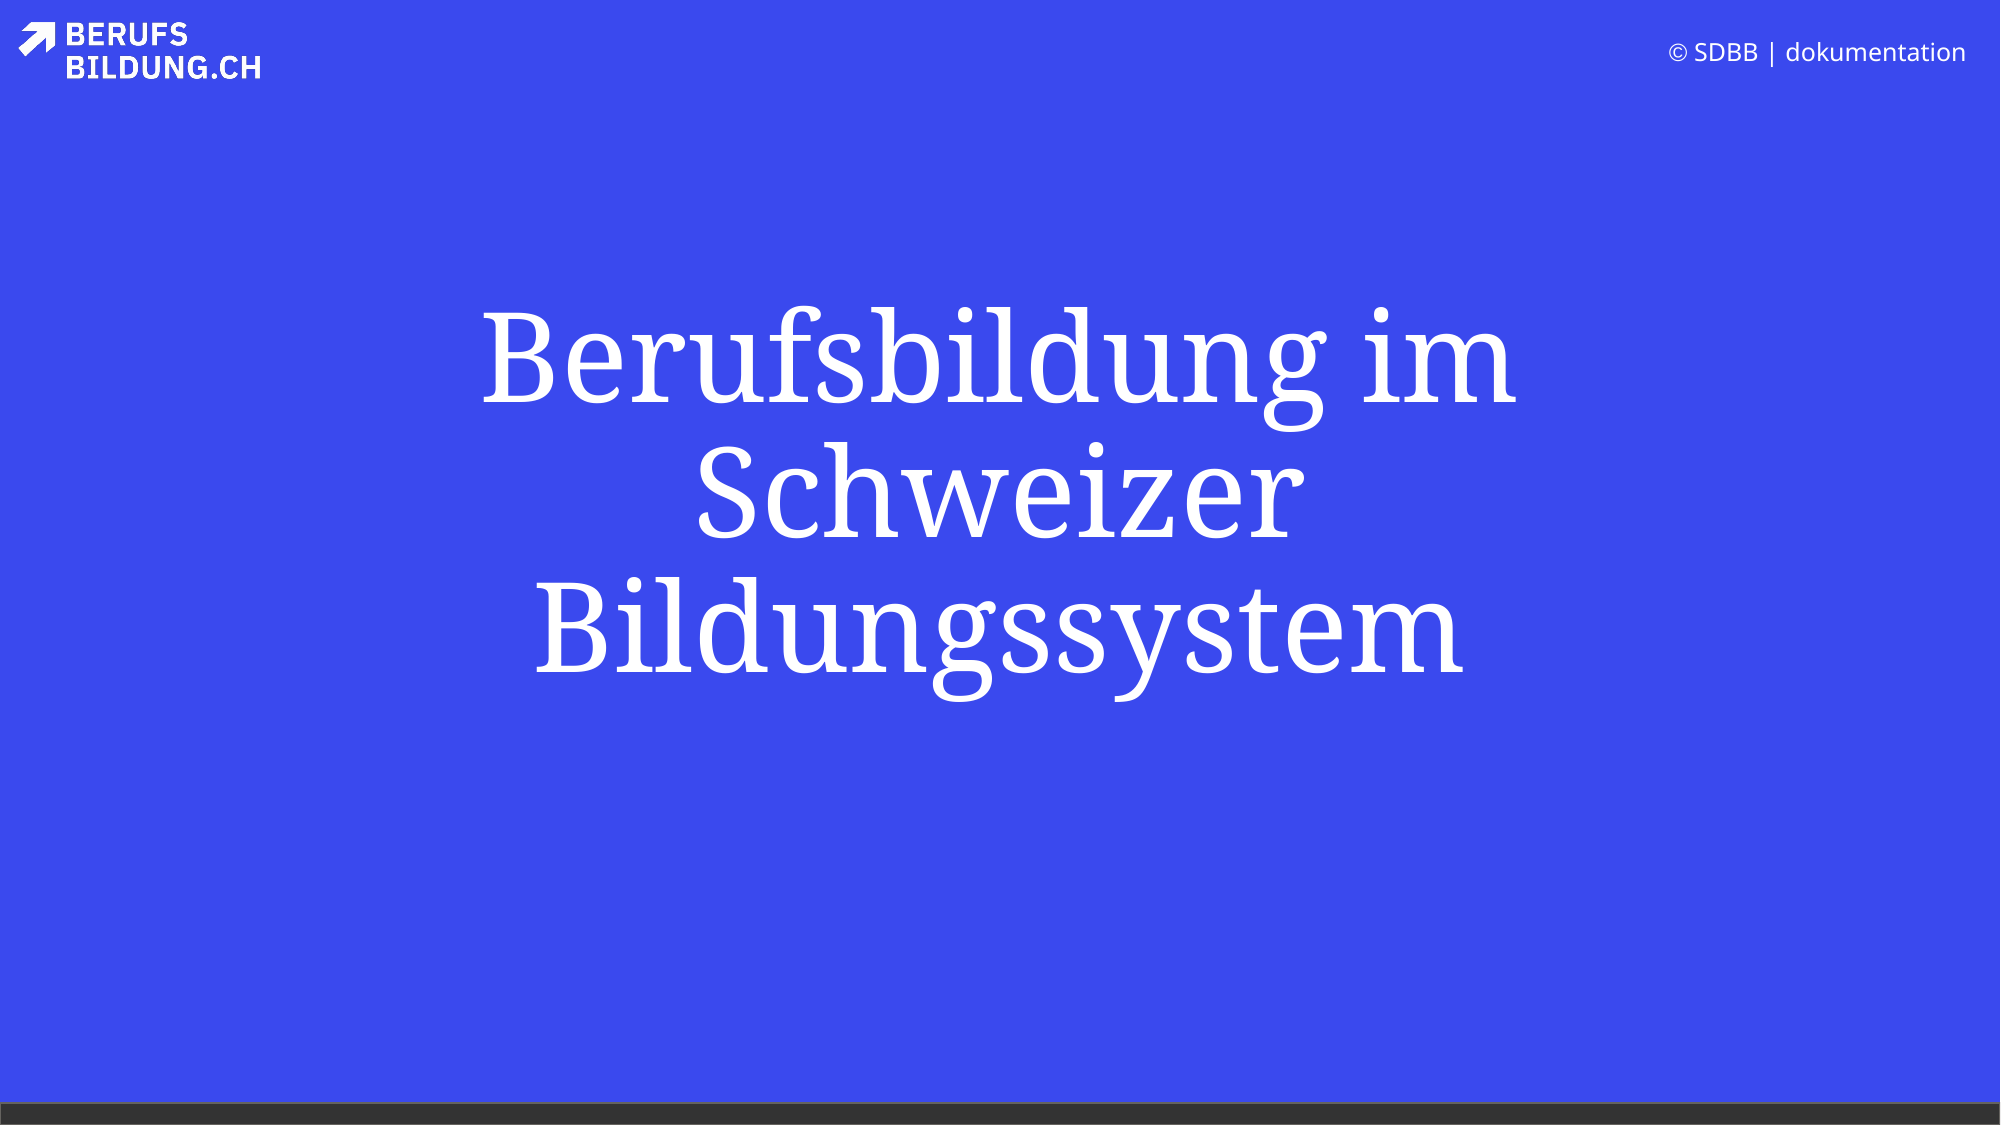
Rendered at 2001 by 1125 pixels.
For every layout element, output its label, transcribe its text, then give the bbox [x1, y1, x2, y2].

picture [18, 22, 260, 79]
title Berufsbildung im Schweizer Bildungssystem [249, 417, 1750, 708]
